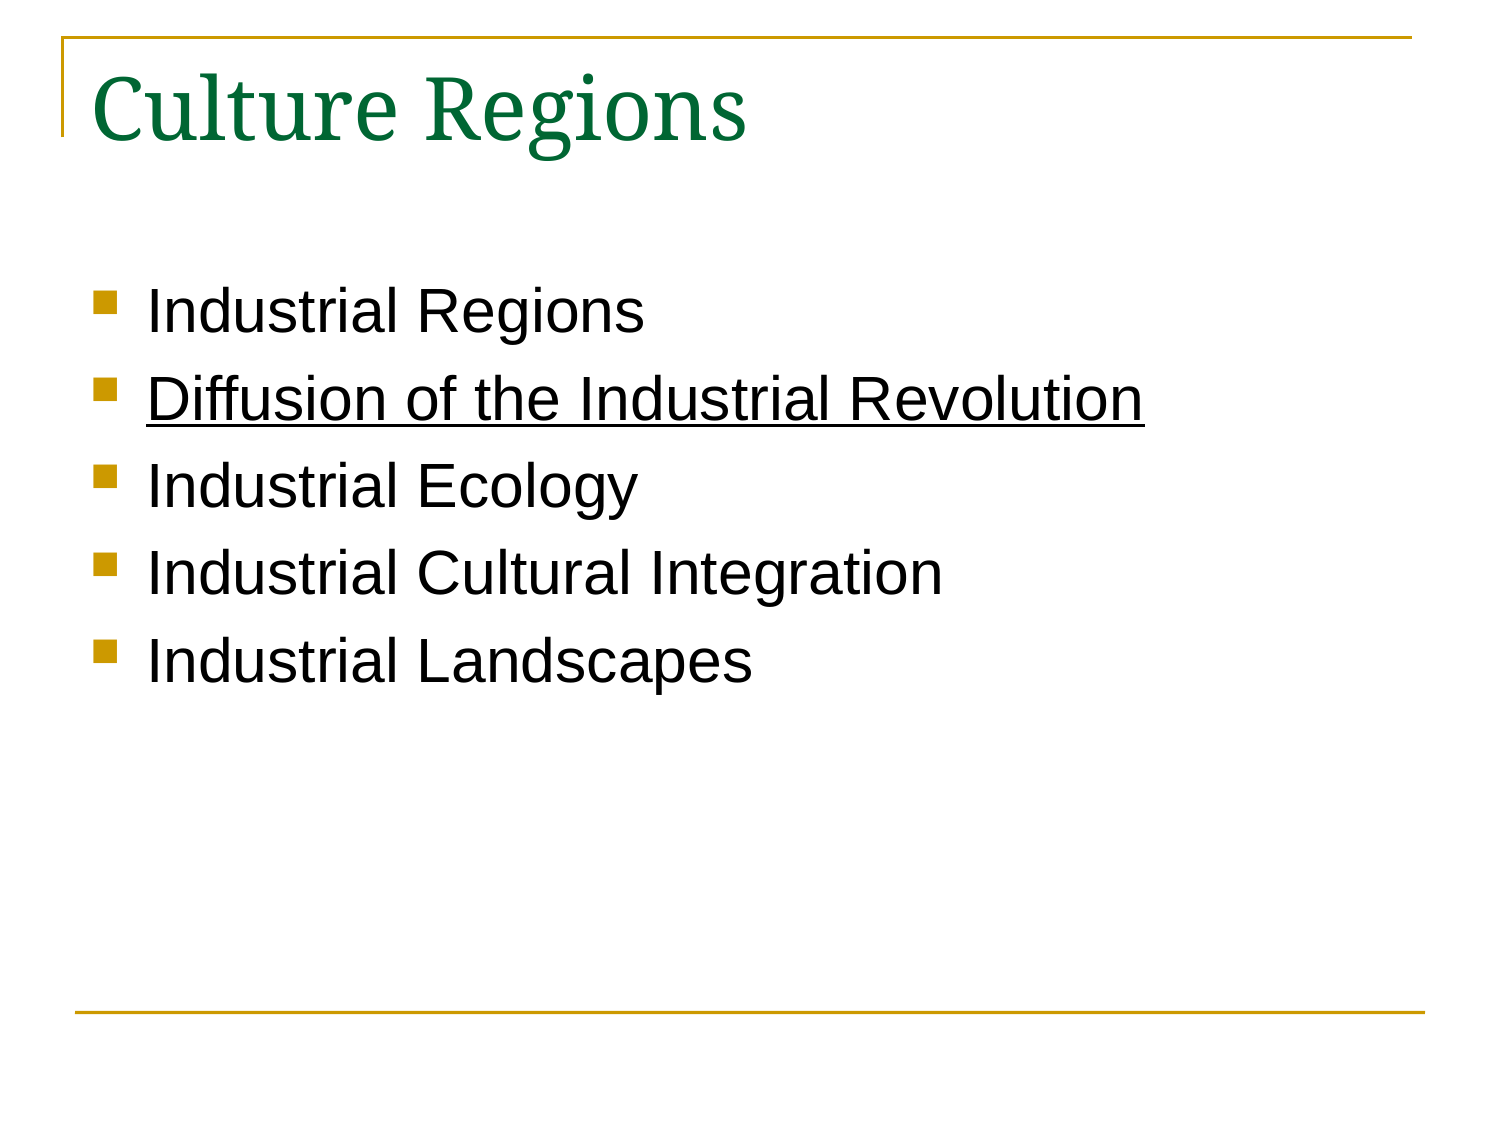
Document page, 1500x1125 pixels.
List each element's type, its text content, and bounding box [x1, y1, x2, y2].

list Industrial Regions Diffusion of the Industrial Revolution Industrial Ecology Industrial Cultural Integration Industrial Landscapes [75, 262, 1425, 1006]
title Culture Regions [75, 45, 1425, 233]
